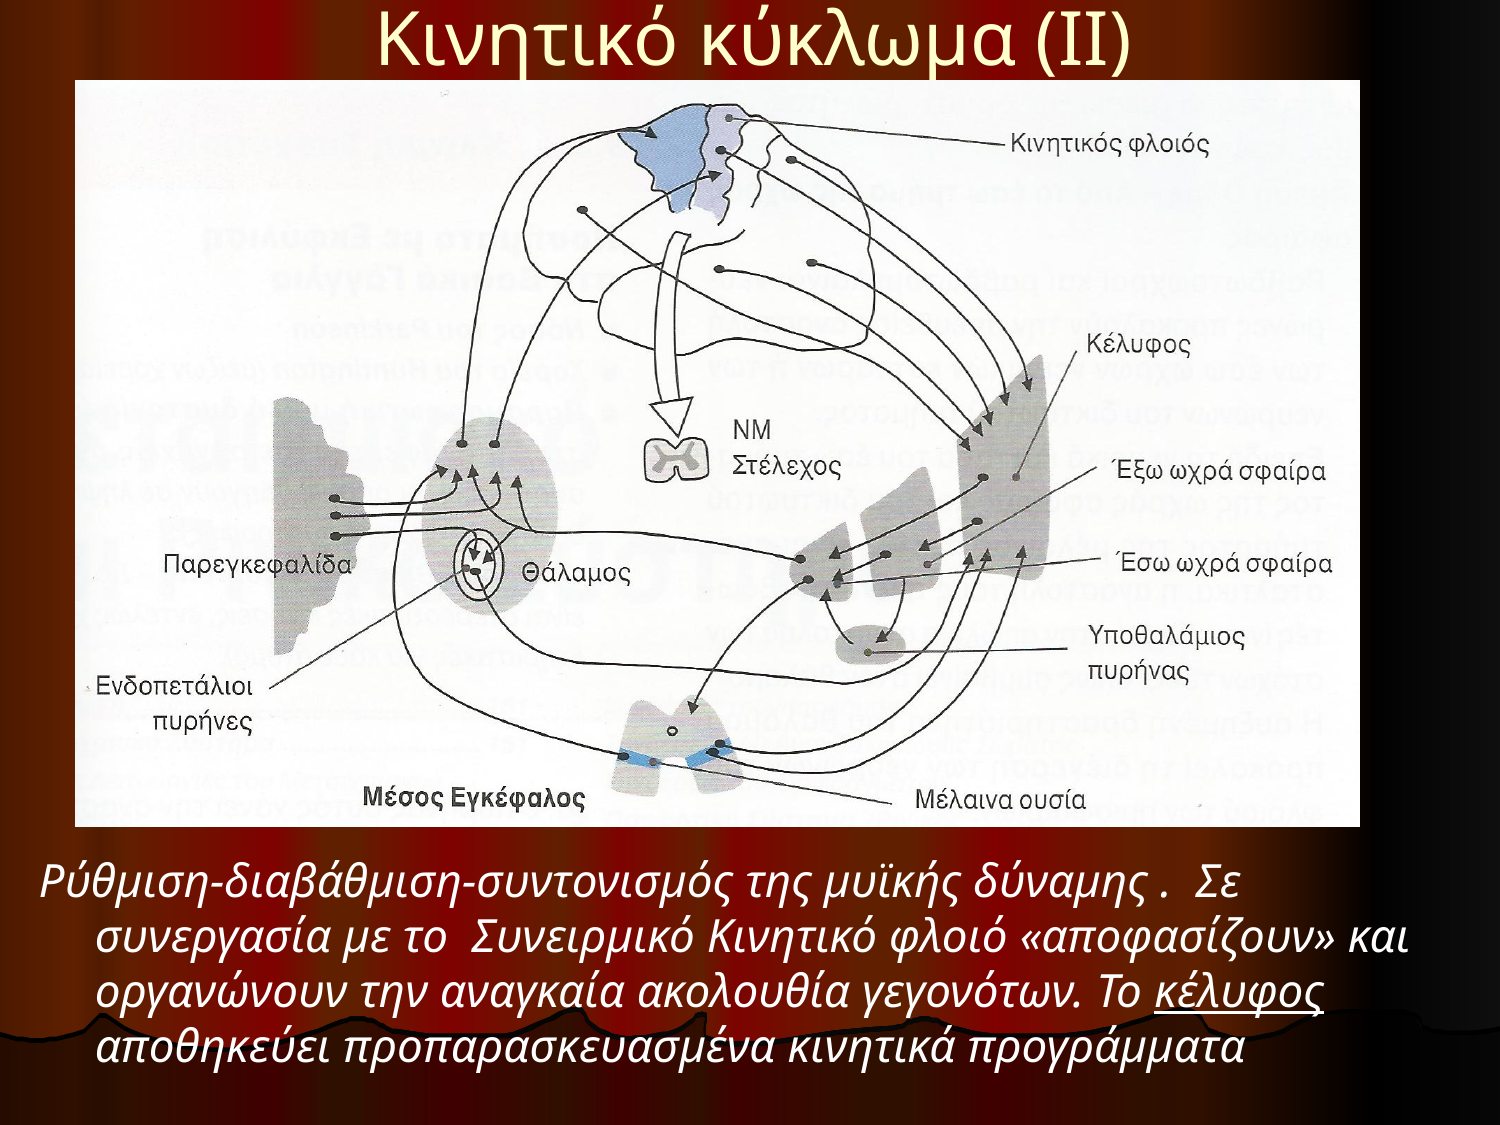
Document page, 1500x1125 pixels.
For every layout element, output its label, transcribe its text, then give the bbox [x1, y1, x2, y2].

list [74, 80, 1360, 827]
title Κινητικό κύκλωμα (ΙΙ) [81, 0, 1426, 71]
list Ρύθμιση-διαβάθμιση-συντονισμός της μυϊκής δύναμης . Σε συνεργασία με το Συνειρμικό Κινητικό φλοιό «αποφασίζουν» και οργανώνουν την αναγκαία ακολουθία γεγονότων. Το κέλυφος αποθηκεύει προπαρασκευασμένα κινητικά προγράμματα [23, 843, 1466, 1125]
